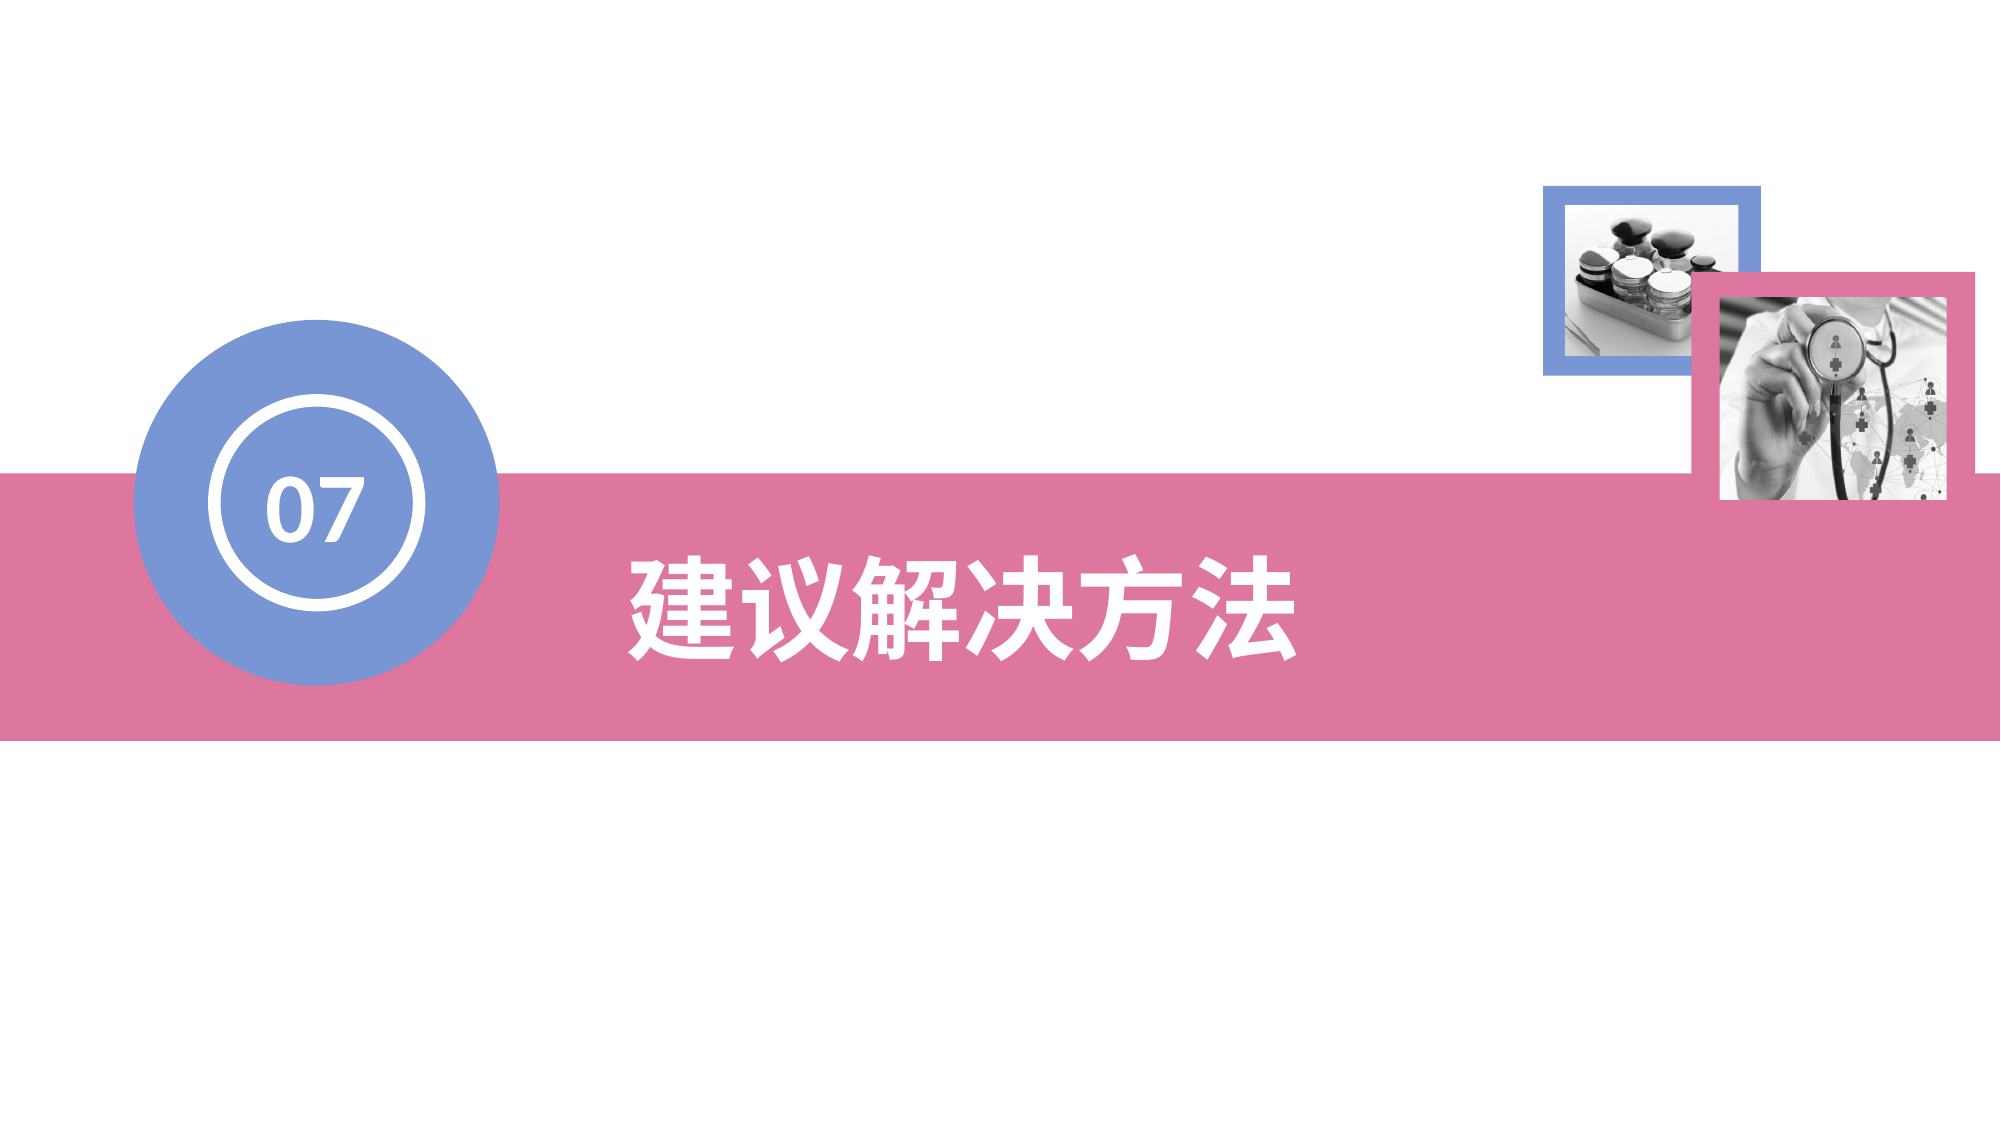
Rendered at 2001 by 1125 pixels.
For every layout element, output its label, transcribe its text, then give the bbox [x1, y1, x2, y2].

text_box [133, 319, 500, 686]
text_box [0, 472, 2000, 742]
text_box 建议解决方法 [610, 531, 1720, 682]
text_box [1691, 271, 1976, 525]
text_box 07 [213, 399, 421, 607]
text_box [1543, 185, 1761, 376]
